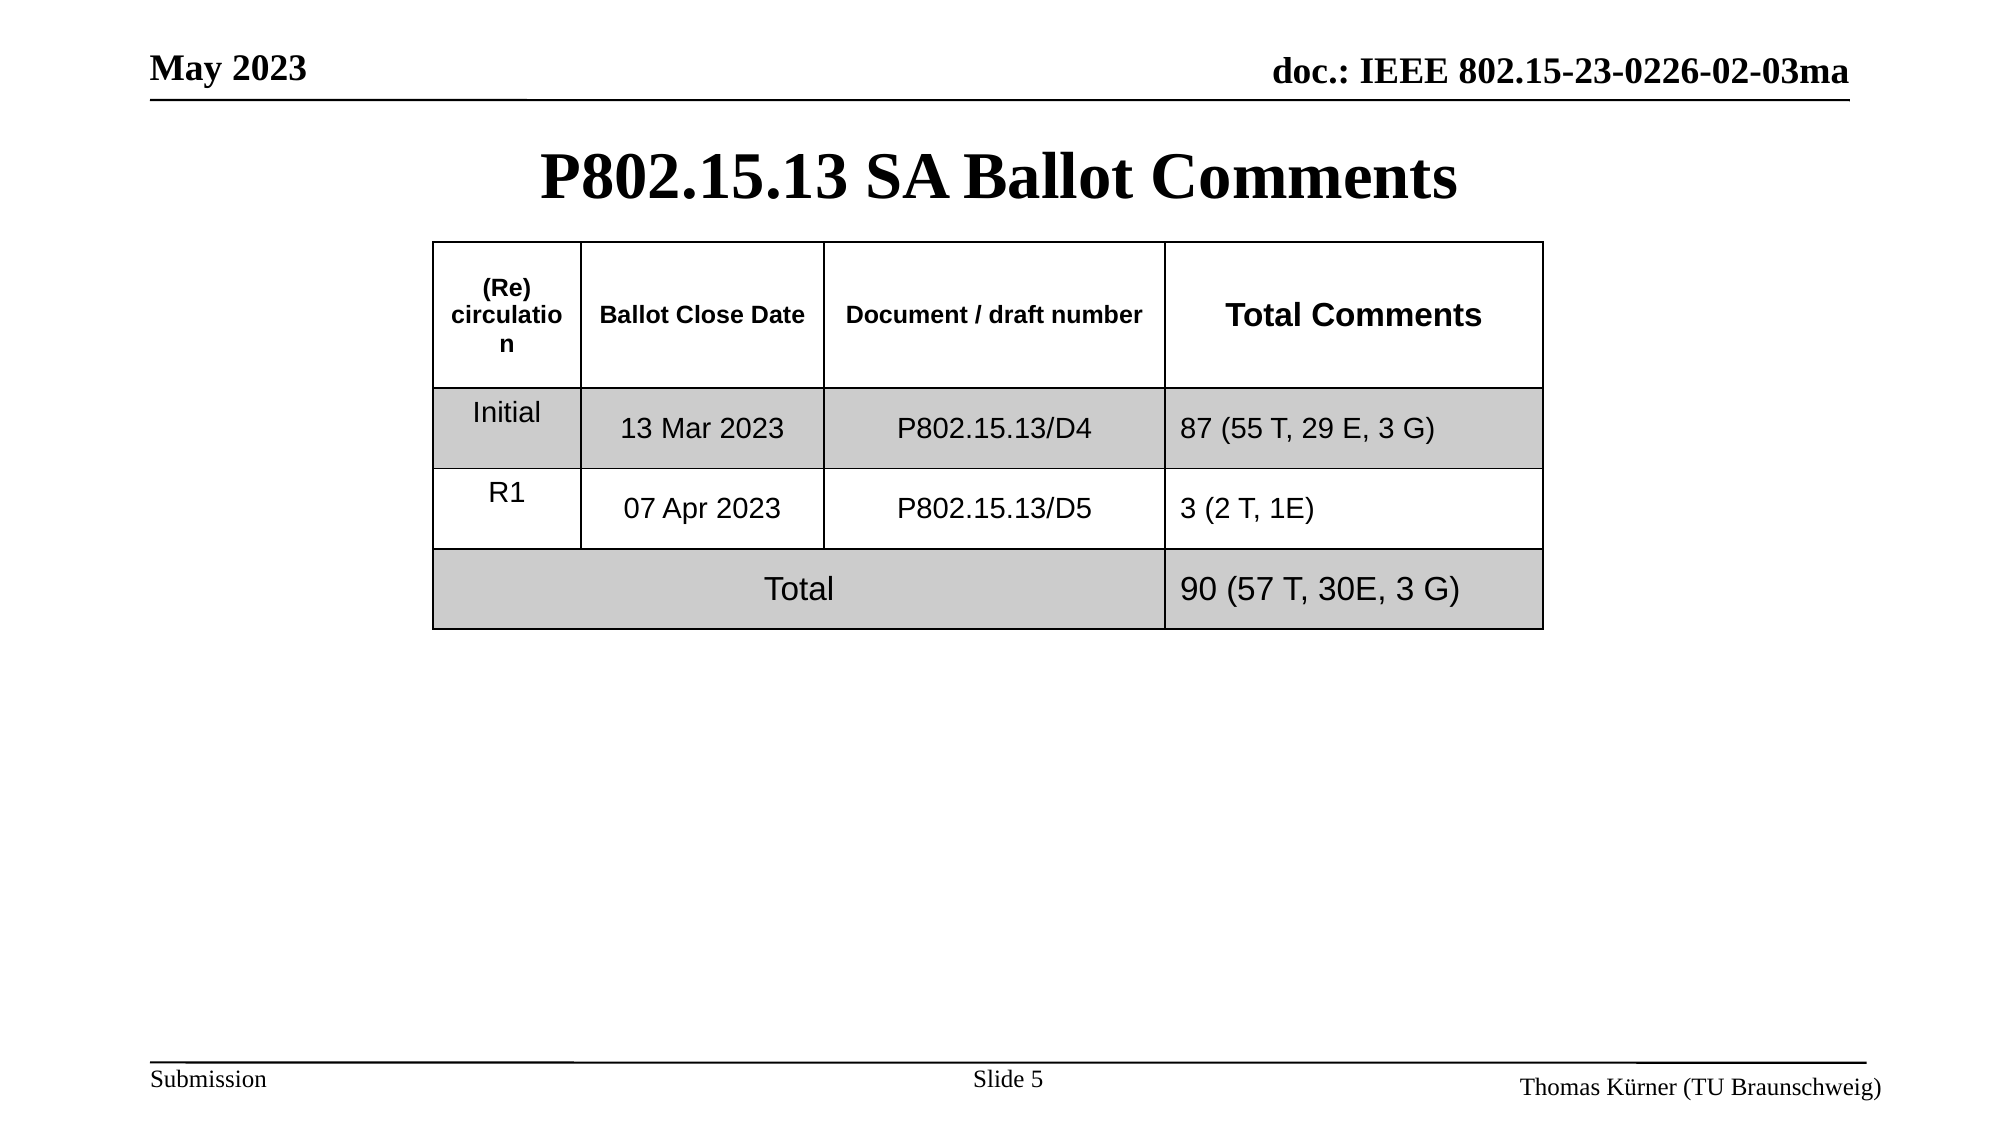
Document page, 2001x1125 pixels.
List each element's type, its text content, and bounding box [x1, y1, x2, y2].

table_cell P802.15.13/D5 [825, 469, 1164, 548]
table_cell 13 Mar 2023 [582, 389, 823, 468]
title P802.15.13 SA Ballot Comments [0, 112, 2000, 232]
table_cell R1 [434, 469, 580, 548]
table_cell 87 (55 T, 29 E, 3 G) [1166, 389, 1542, 468]
table_header Total Comments [1166, 243, 1542, 387]
table_header Ballot Close Date [582, 243, 823, 387]
table_header Document / draft number [825, 243, 1164, 387]
table_header (Re) circulation [434, 243, 580, 387]
slide_number Slide 5 [950, 1061, 1067, 1123]
table_cell 90 (57 T, 30E, 3 G) [1166, 550, 1542, 628]
table_cell 3 (2 T, 1E) [1166, 469, 1542, 548]
table_cell Total [434, 550, 1164, 628]
table_cell P802.15.13/D4 [825, 389, 1164, 468]
table_cell 07 Apr 2023 [582, 469, 823, 548]
table_cell Initial [434, 389, 580, 468]
